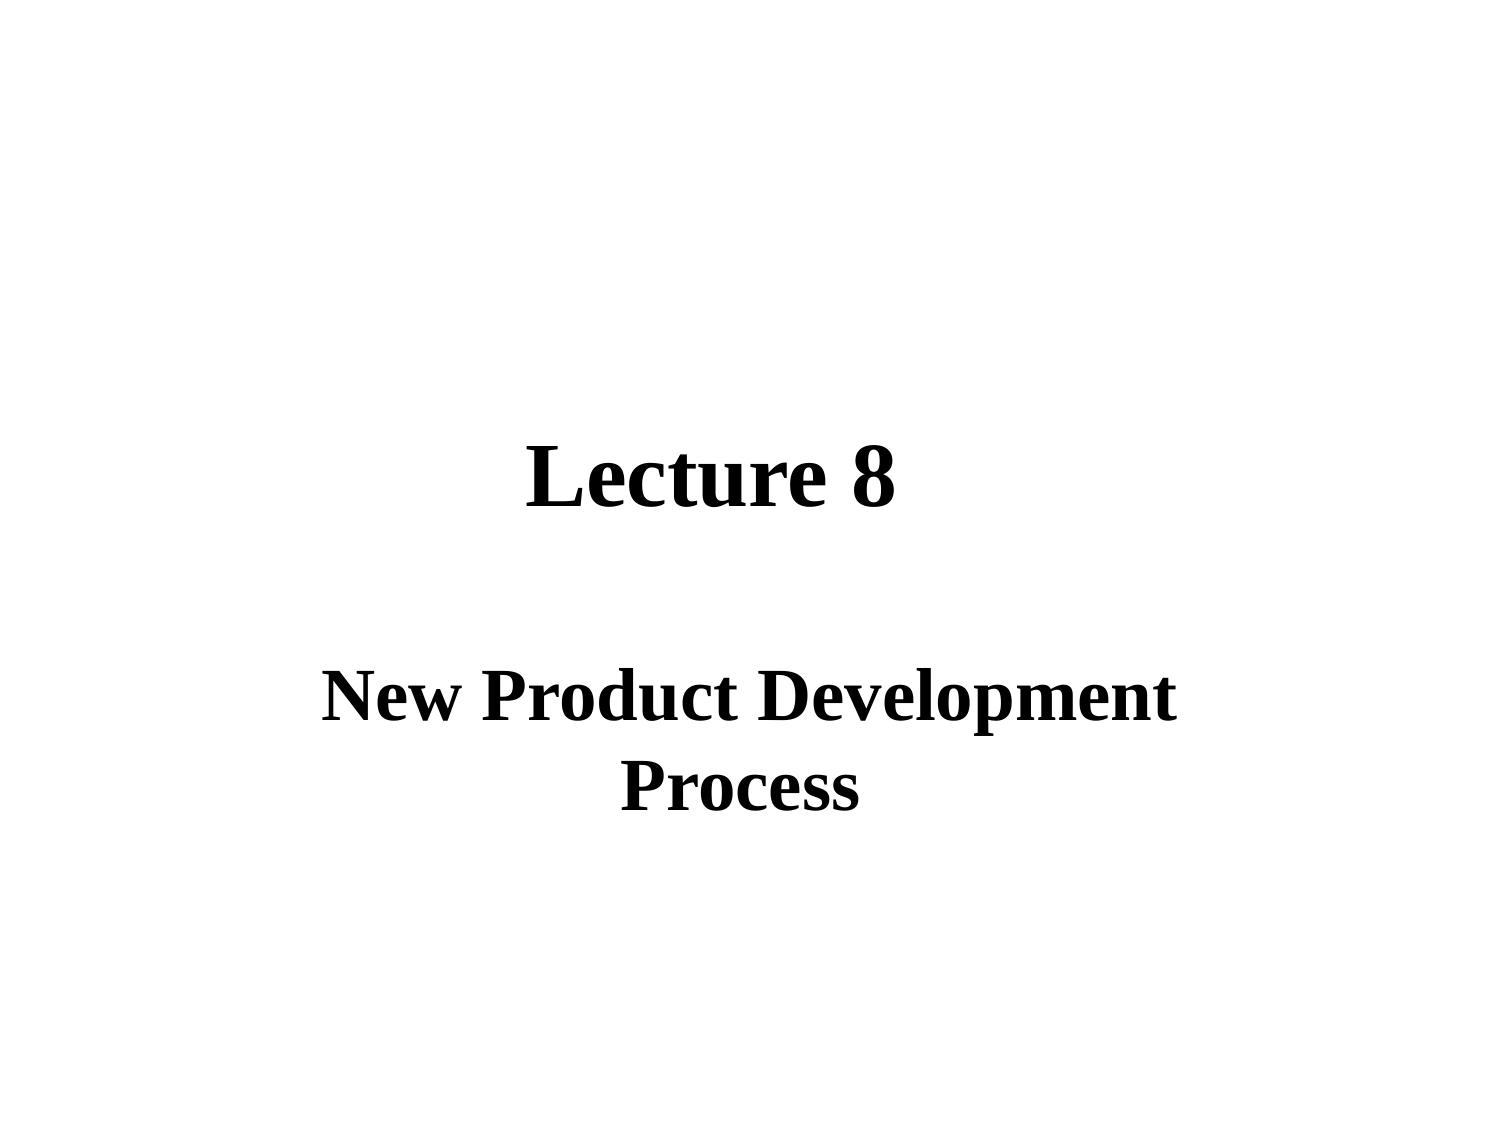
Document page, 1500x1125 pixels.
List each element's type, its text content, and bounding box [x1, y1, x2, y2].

subtitle New Product Development Process [225, 637, 1275, 925]
title Lecture 8 [112, 349, 1388, 591]
